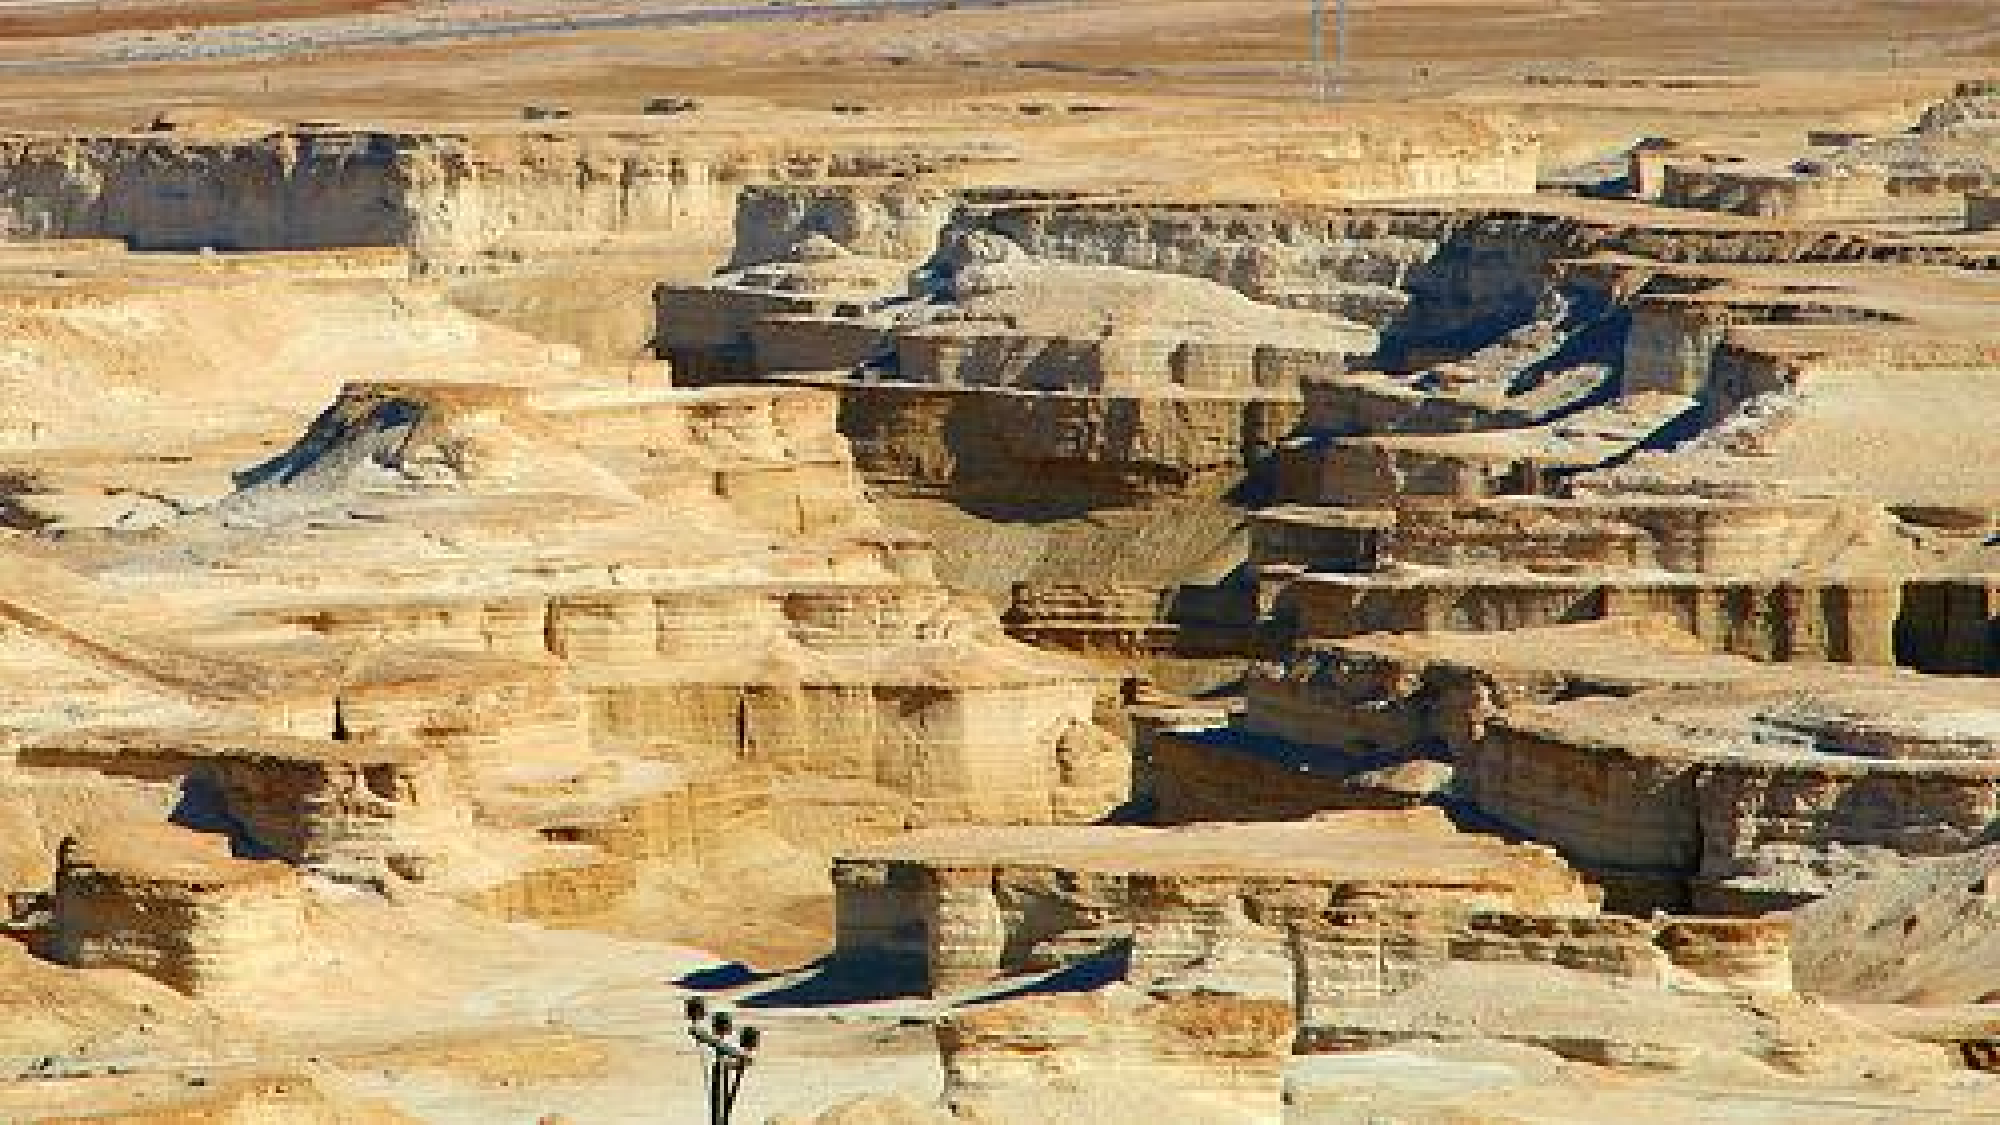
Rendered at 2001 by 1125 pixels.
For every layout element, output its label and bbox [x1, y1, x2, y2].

list [0, 0, 2000, 1125]
